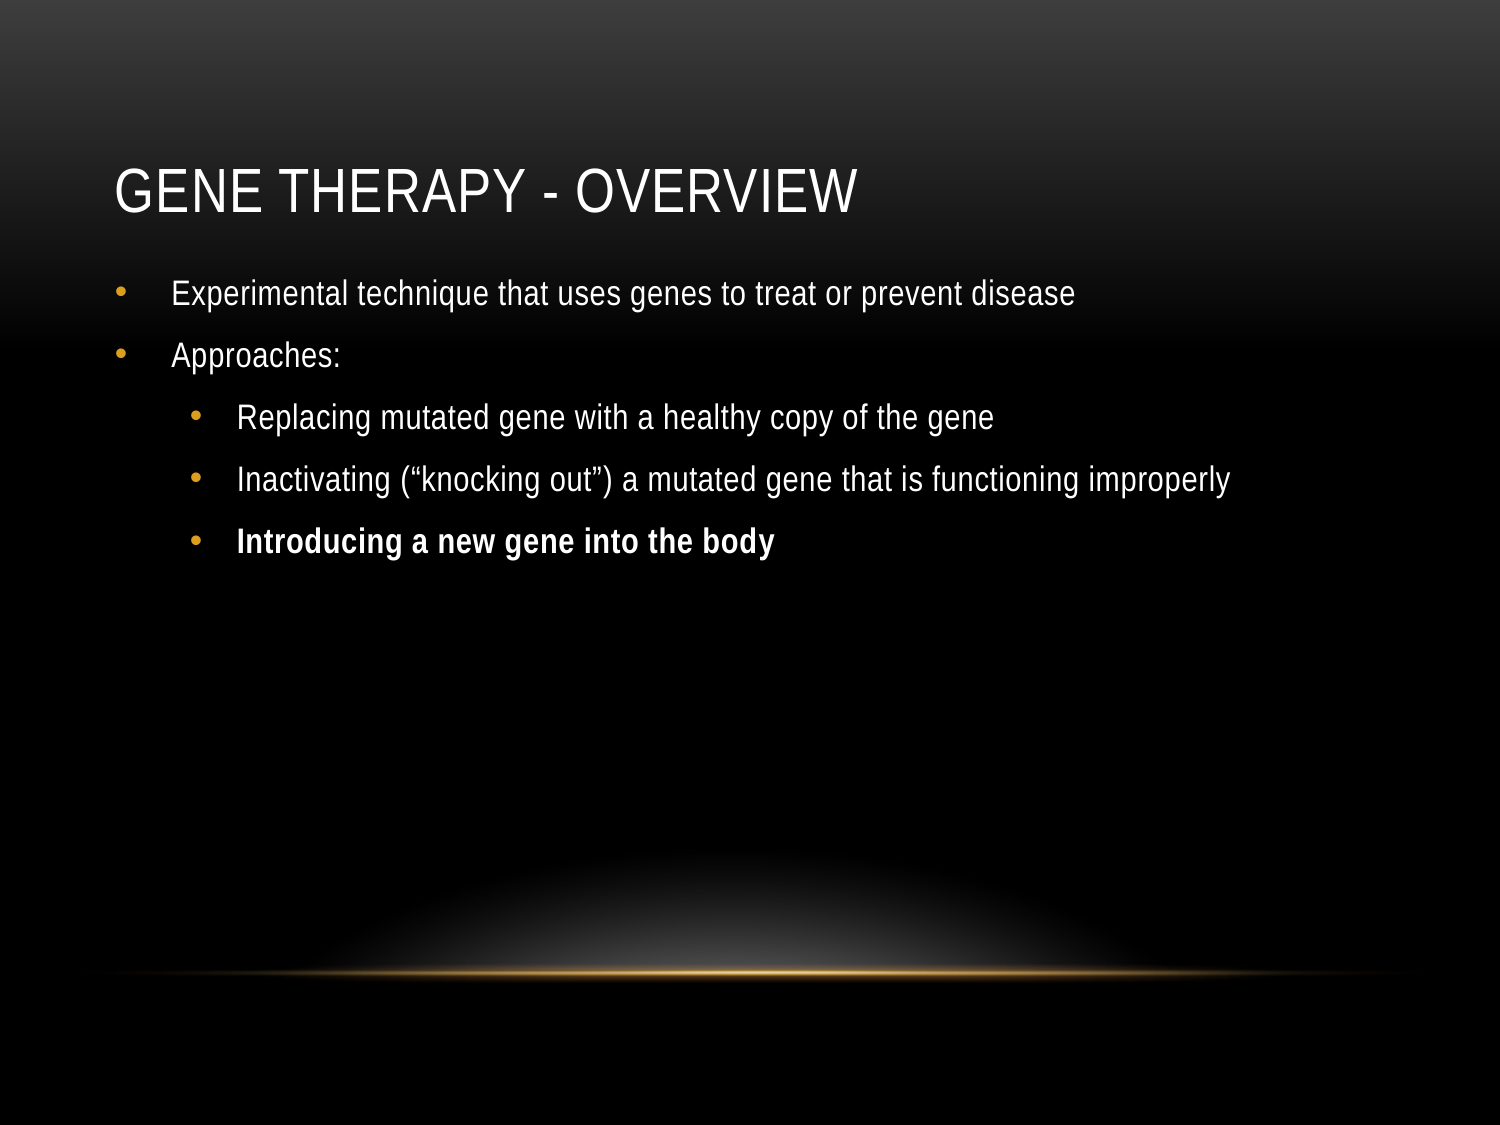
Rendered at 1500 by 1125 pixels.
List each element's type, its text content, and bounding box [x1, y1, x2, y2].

title gene Therapy - Overview [99, 45, 1400, 233]
picture [0, 0, 1500, 1125]
list Experimental technique that uses genes to treat or prevent disease Approaches: Replacing mutated gene with a healthy copy of the gene Inactivating (“knocking out”) a mutated gene that is functioning improperly Introducing a new gene into the body [99, 262, 1400, 938]
